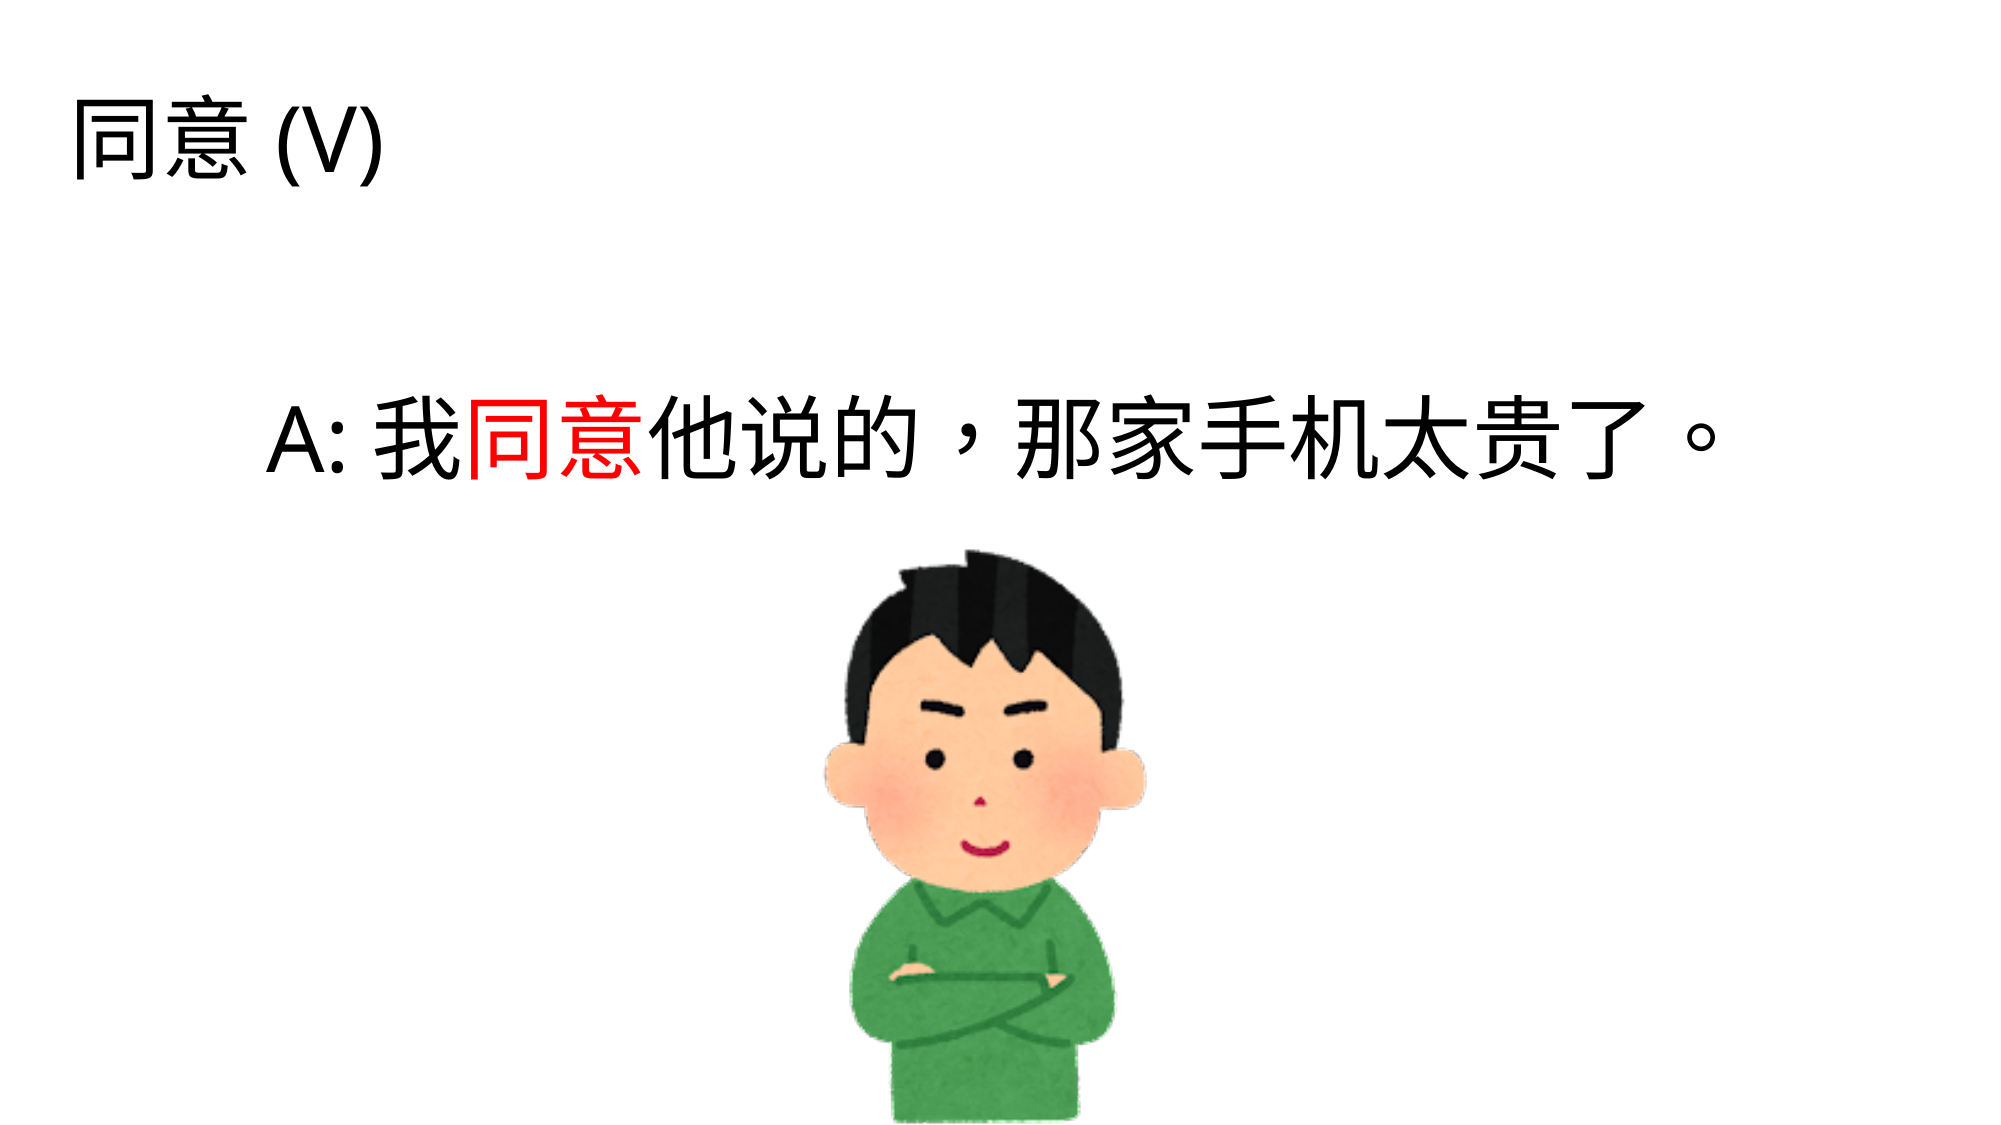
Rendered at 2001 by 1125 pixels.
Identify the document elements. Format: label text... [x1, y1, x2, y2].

picture [765, 531, 1235, 1125]
title 同意(V) [55, 48, 1831, 348]
text_box A:我同意他说的，那家手机太贵了。 [251, 321, 1684, 564]
